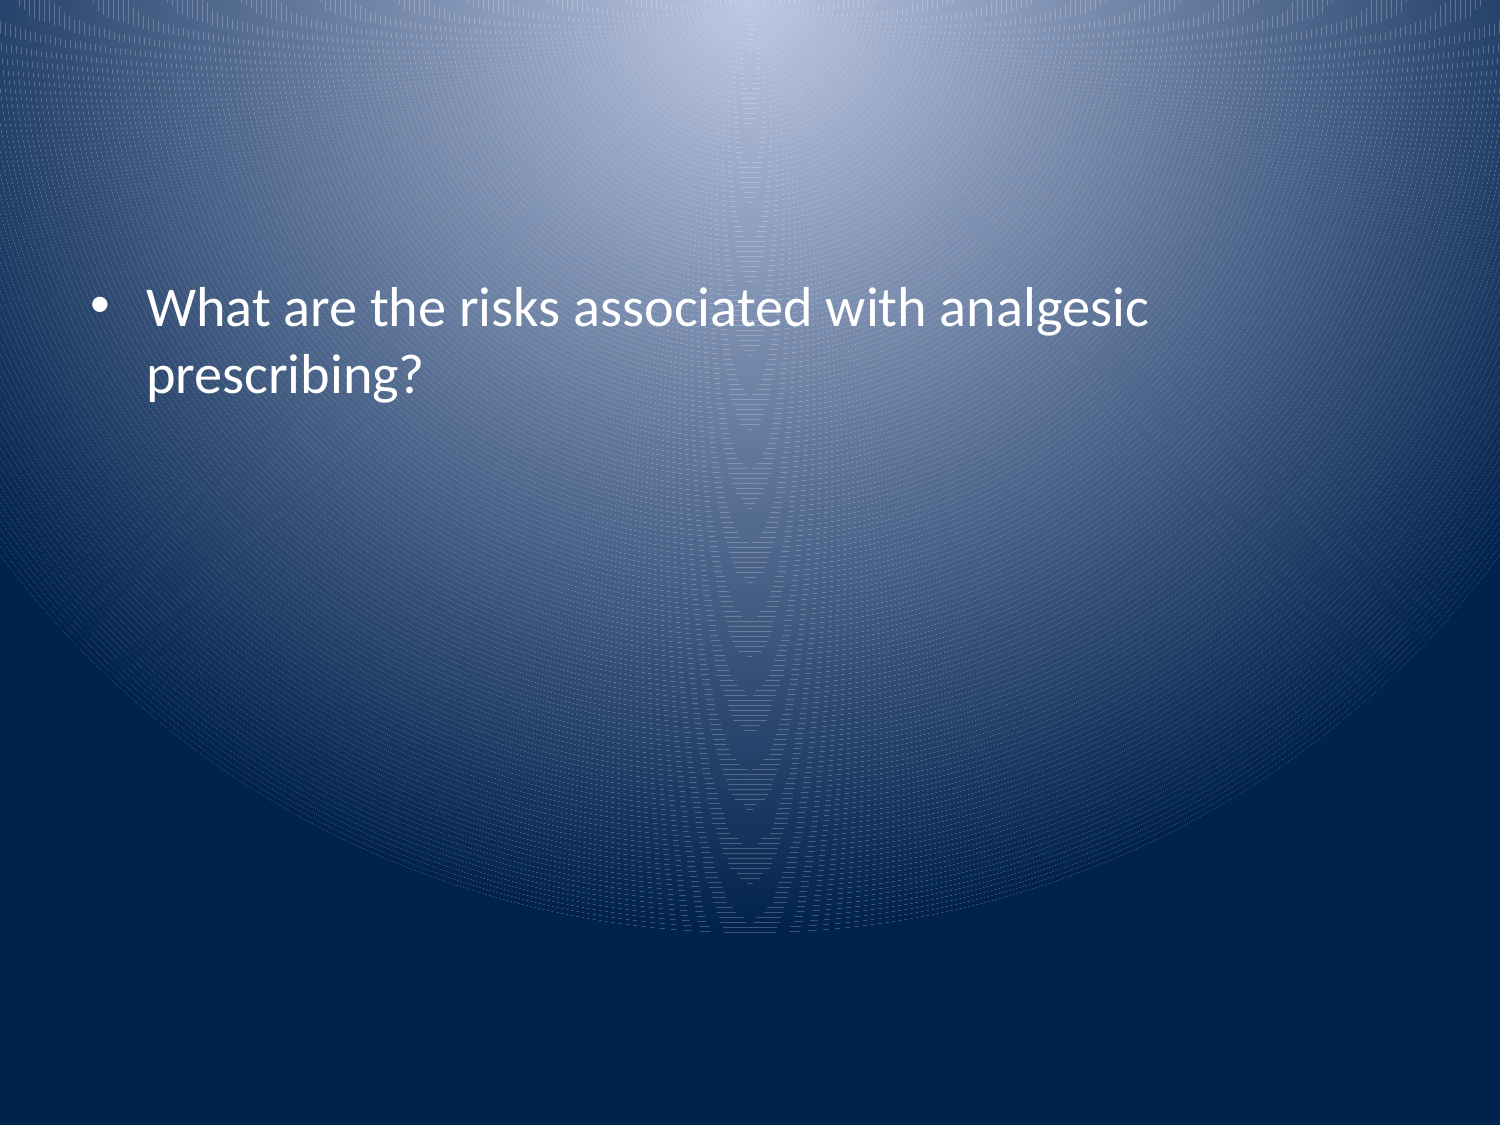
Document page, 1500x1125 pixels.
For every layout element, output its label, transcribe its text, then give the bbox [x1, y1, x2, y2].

list What are the risks associated with analgesic prescribing? [75, 262, 1425, 1005]
